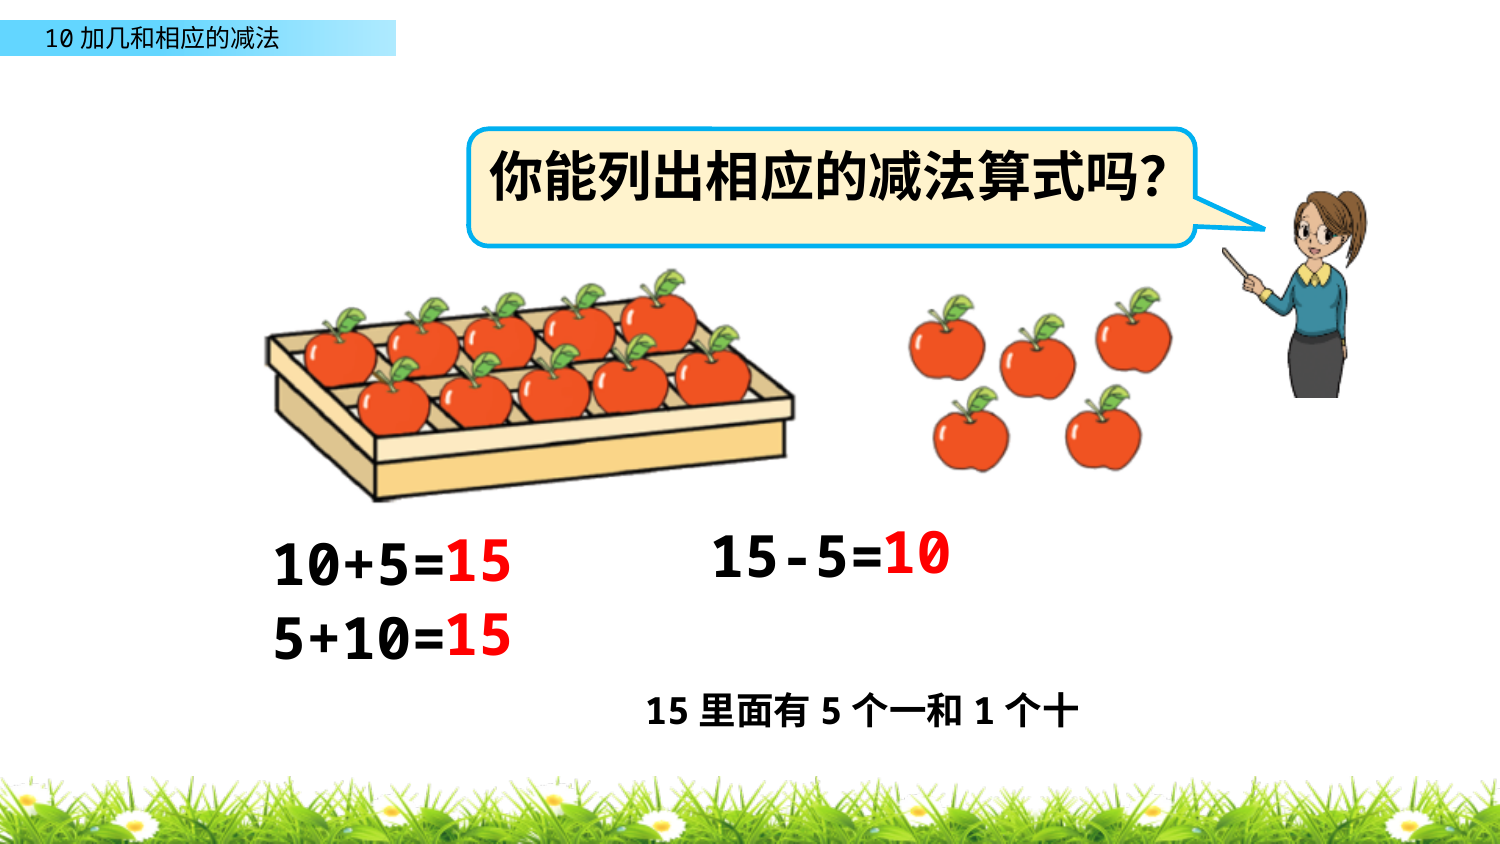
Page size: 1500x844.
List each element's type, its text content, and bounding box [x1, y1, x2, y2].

text_box 15 [428, 601, 529, 675]
text_box 15 [428, 548, 529, 601]
picture [0, 776, 1500, 844]
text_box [468, 128, 1368, 398]
picture [234, 257, 1208, 540]
text_box 5+10= [256, 605, 462, 679]
text_box 10+5= [256, 548, 462, 605]
text_box 15-5= [694, 548, 900, 597]
text_box 10 [866, 548, 967, 593]
text_box 15里面有5个一和1个十 [630, 679, 1095, 740]
